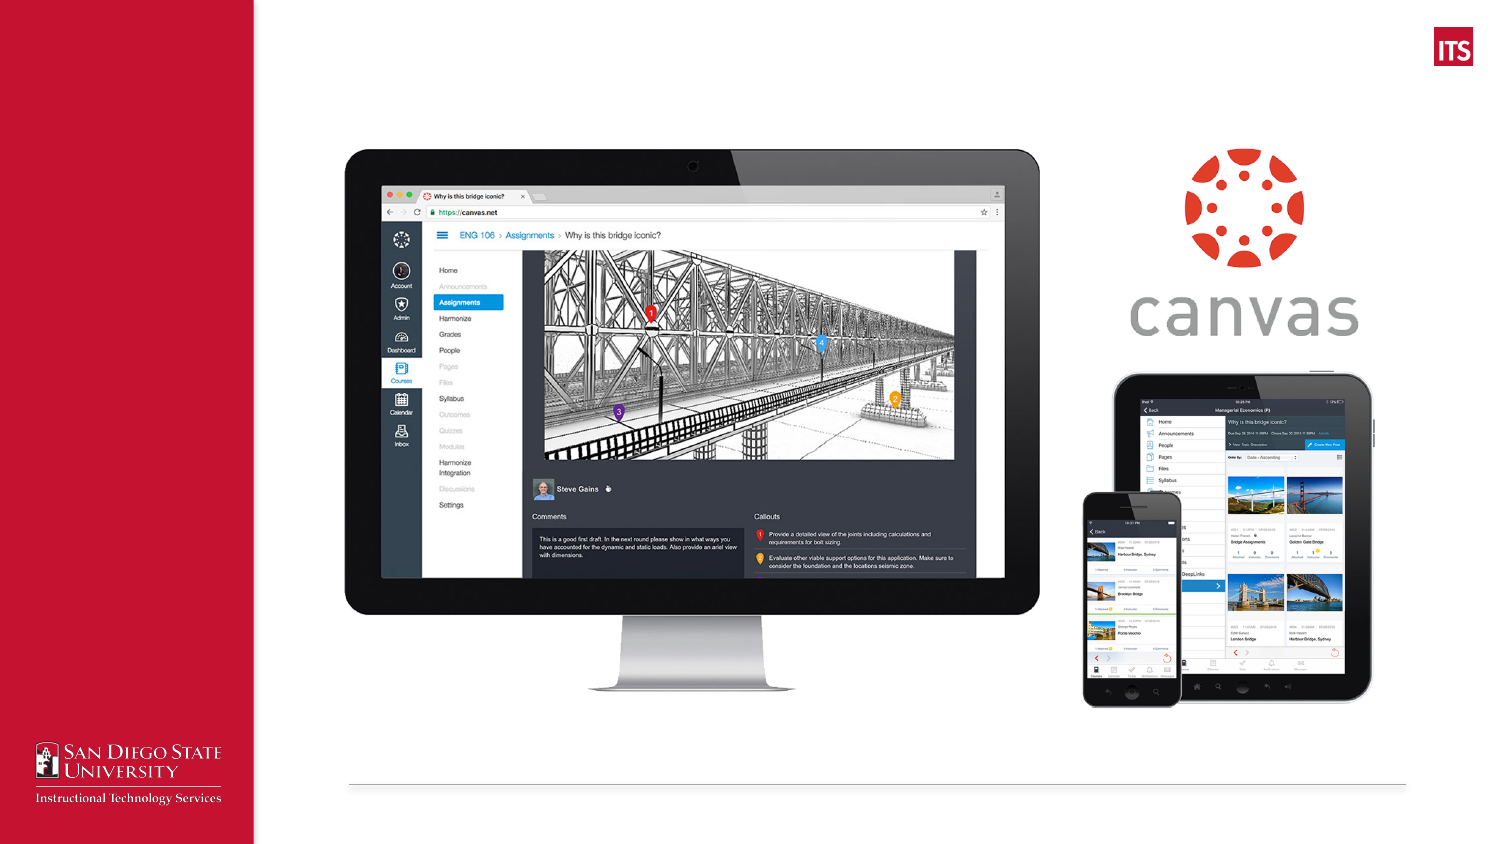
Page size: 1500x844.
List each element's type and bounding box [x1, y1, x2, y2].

picture [18, 731, 244, 812]
picture [317, 126, 1434, 730]
picture [1434, 27, 1474, 66]
